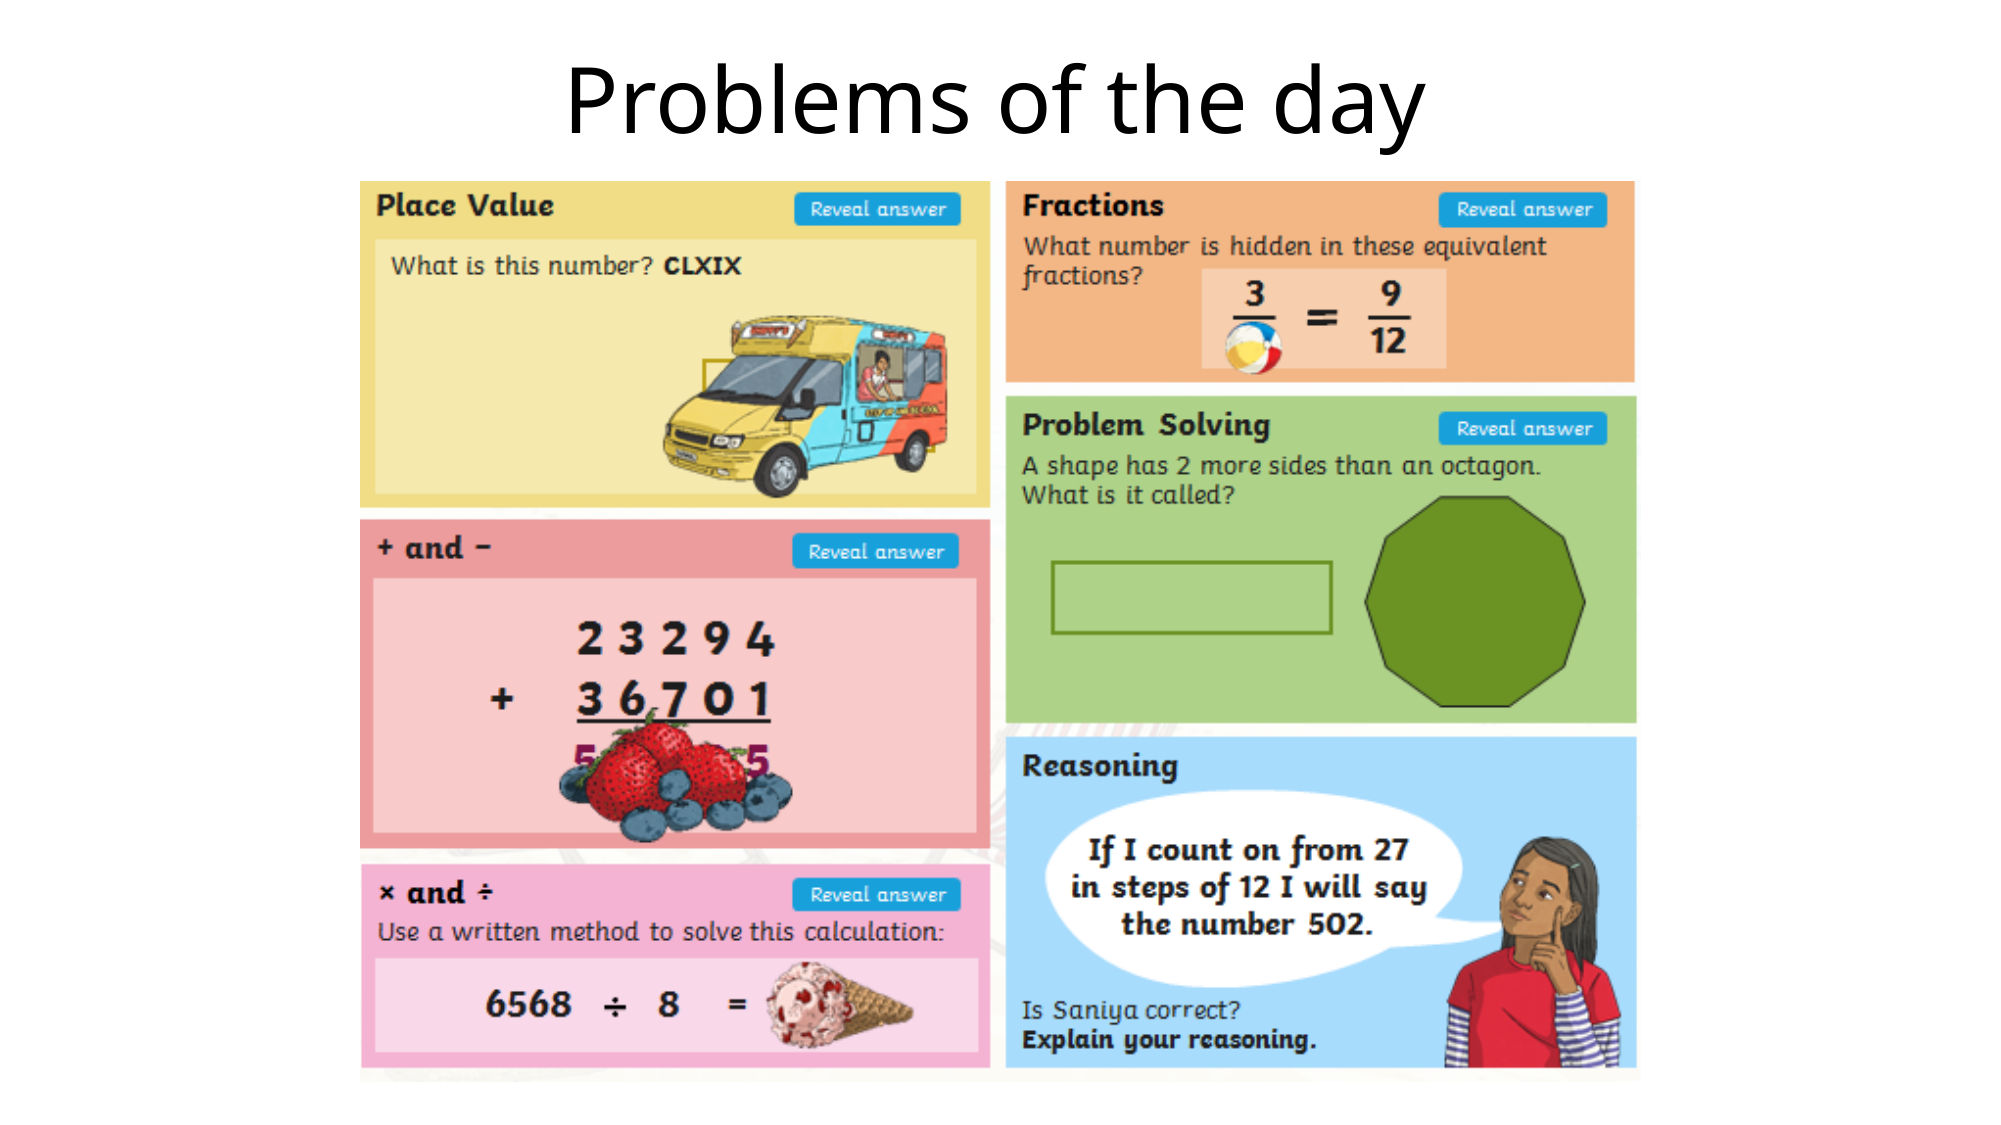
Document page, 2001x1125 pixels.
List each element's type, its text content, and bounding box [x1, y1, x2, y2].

picture [360, 181, 1641, 1082]
title Problems of the day [133, 21, 1858, 188]
